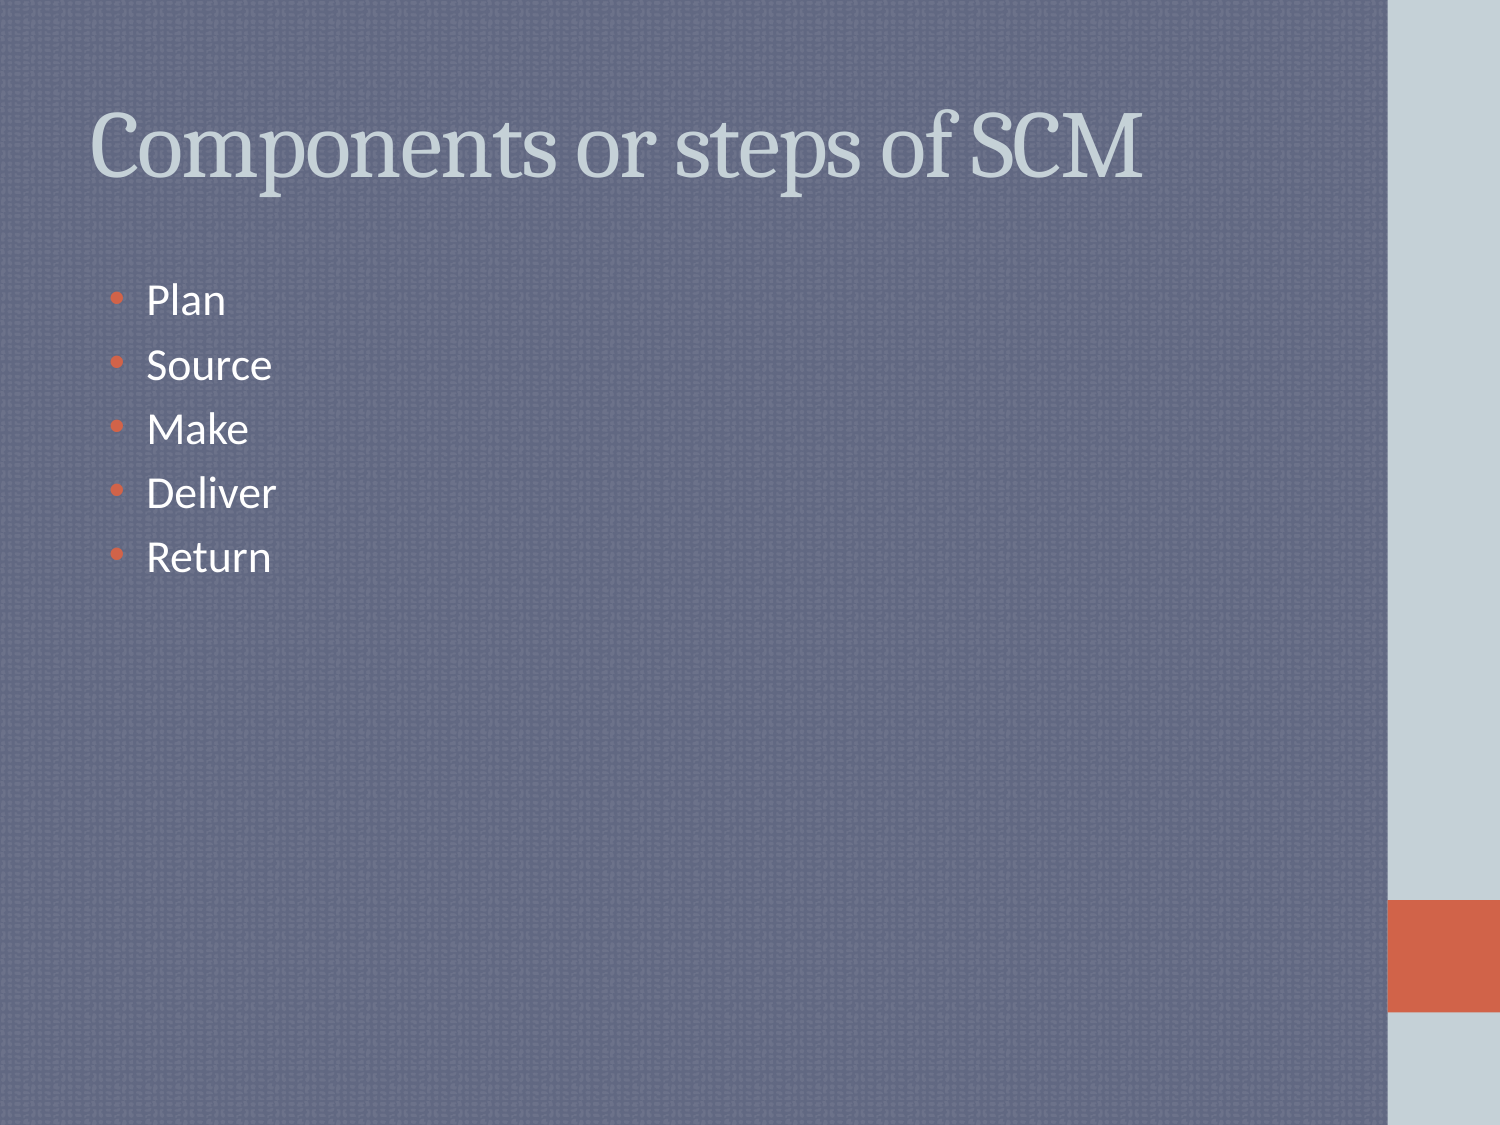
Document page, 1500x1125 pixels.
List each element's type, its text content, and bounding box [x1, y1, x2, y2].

list Plan Source Make Deliver Return [75, 262, 1325, 1050]
title Components or steps of SCM [75, 45, 1325, 233]
